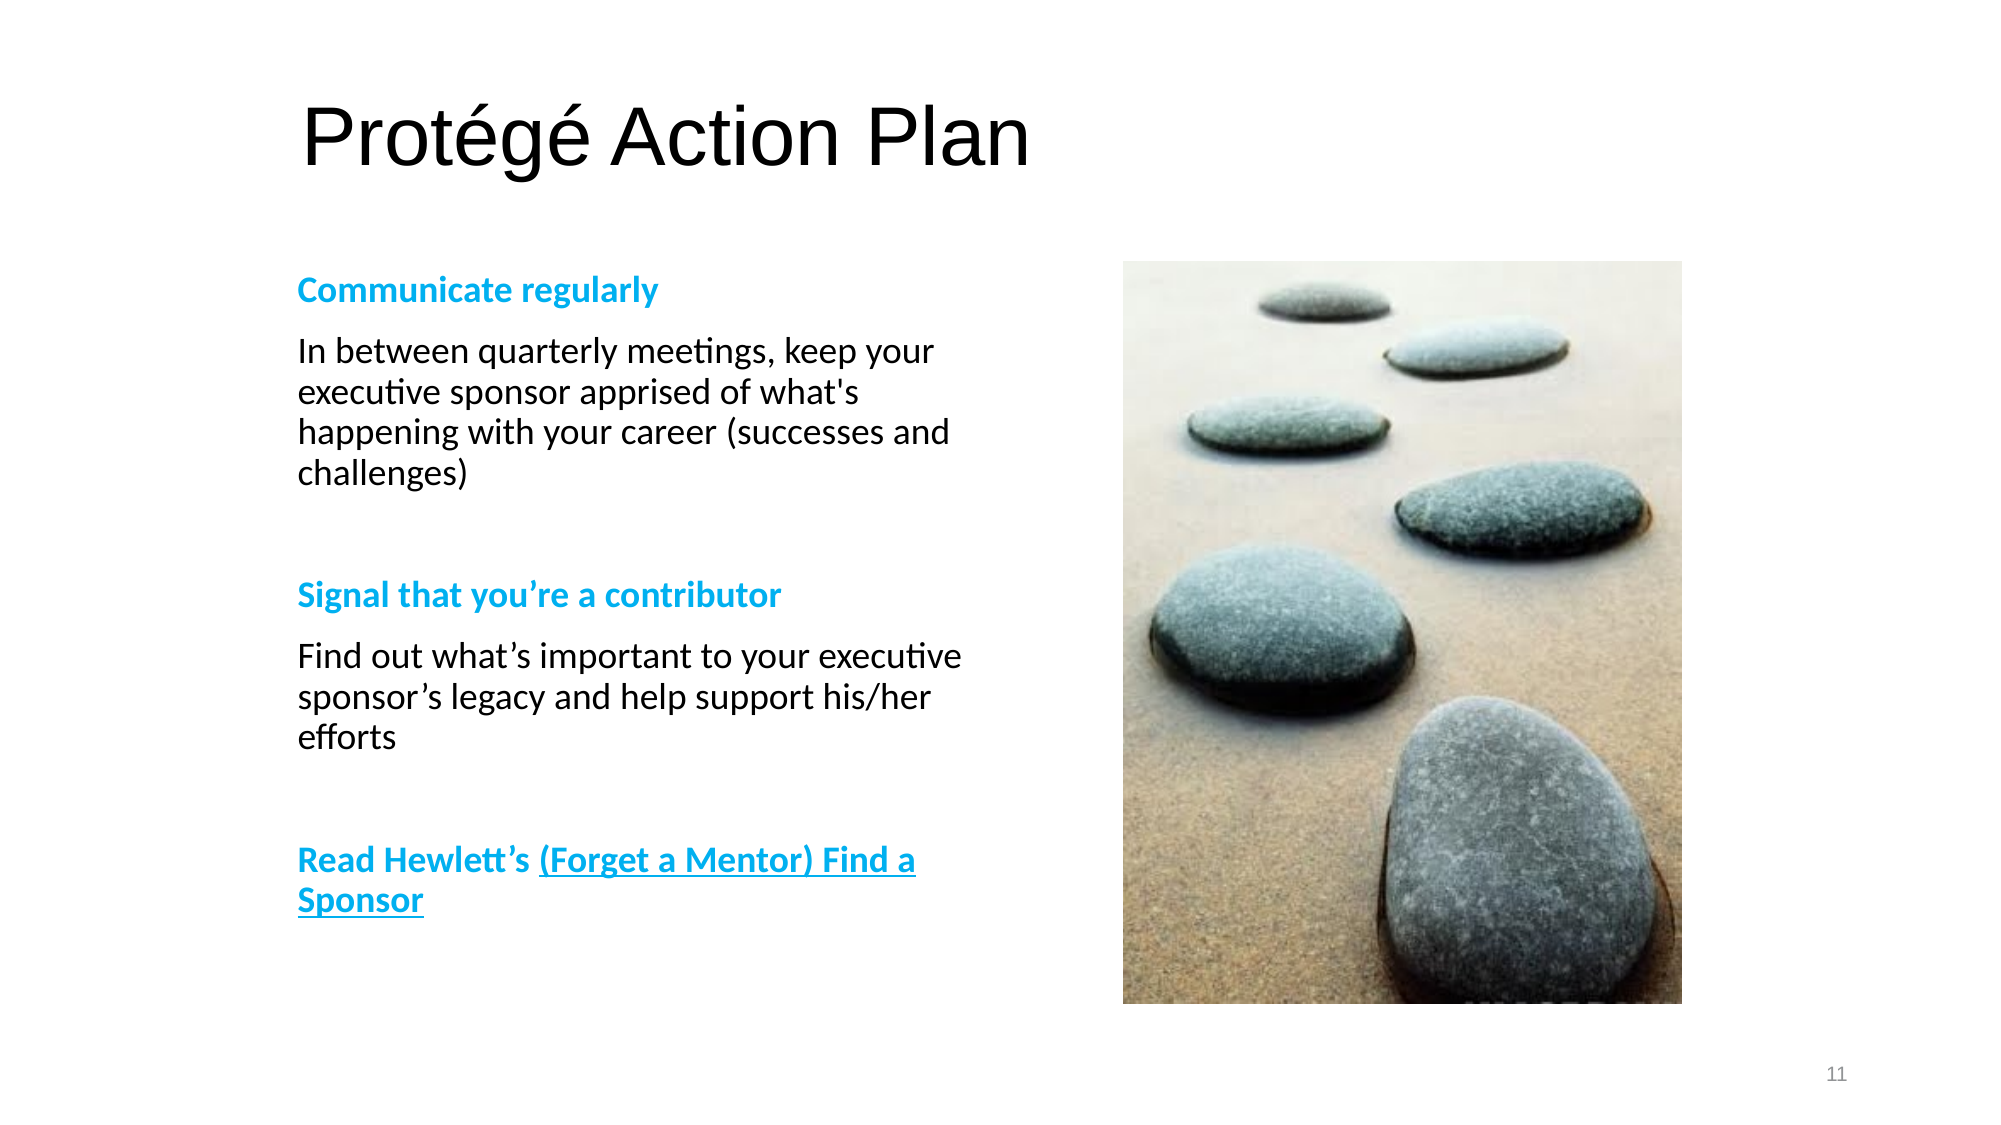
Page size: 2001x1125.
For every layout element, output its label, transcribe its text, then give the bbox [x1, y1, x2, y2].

list Communicate regularly In between quarterly meetings, keep your executive sponsor apprised of what's happening with your career (successes and challenges) Signal that you’re a contributor Find out what’s important to your executive sponsor’s legacy and help support his/her efforts Read Hewlett’s (Forget a Mentor) Find a Sponsor [282, 262, 987, 945]
slide_number 11 [1412, 1042, 1863, 1103]
title Protégé Action Plan [285, 45, 1715, 233]
picture [1123, 261, 1682, 1004]
